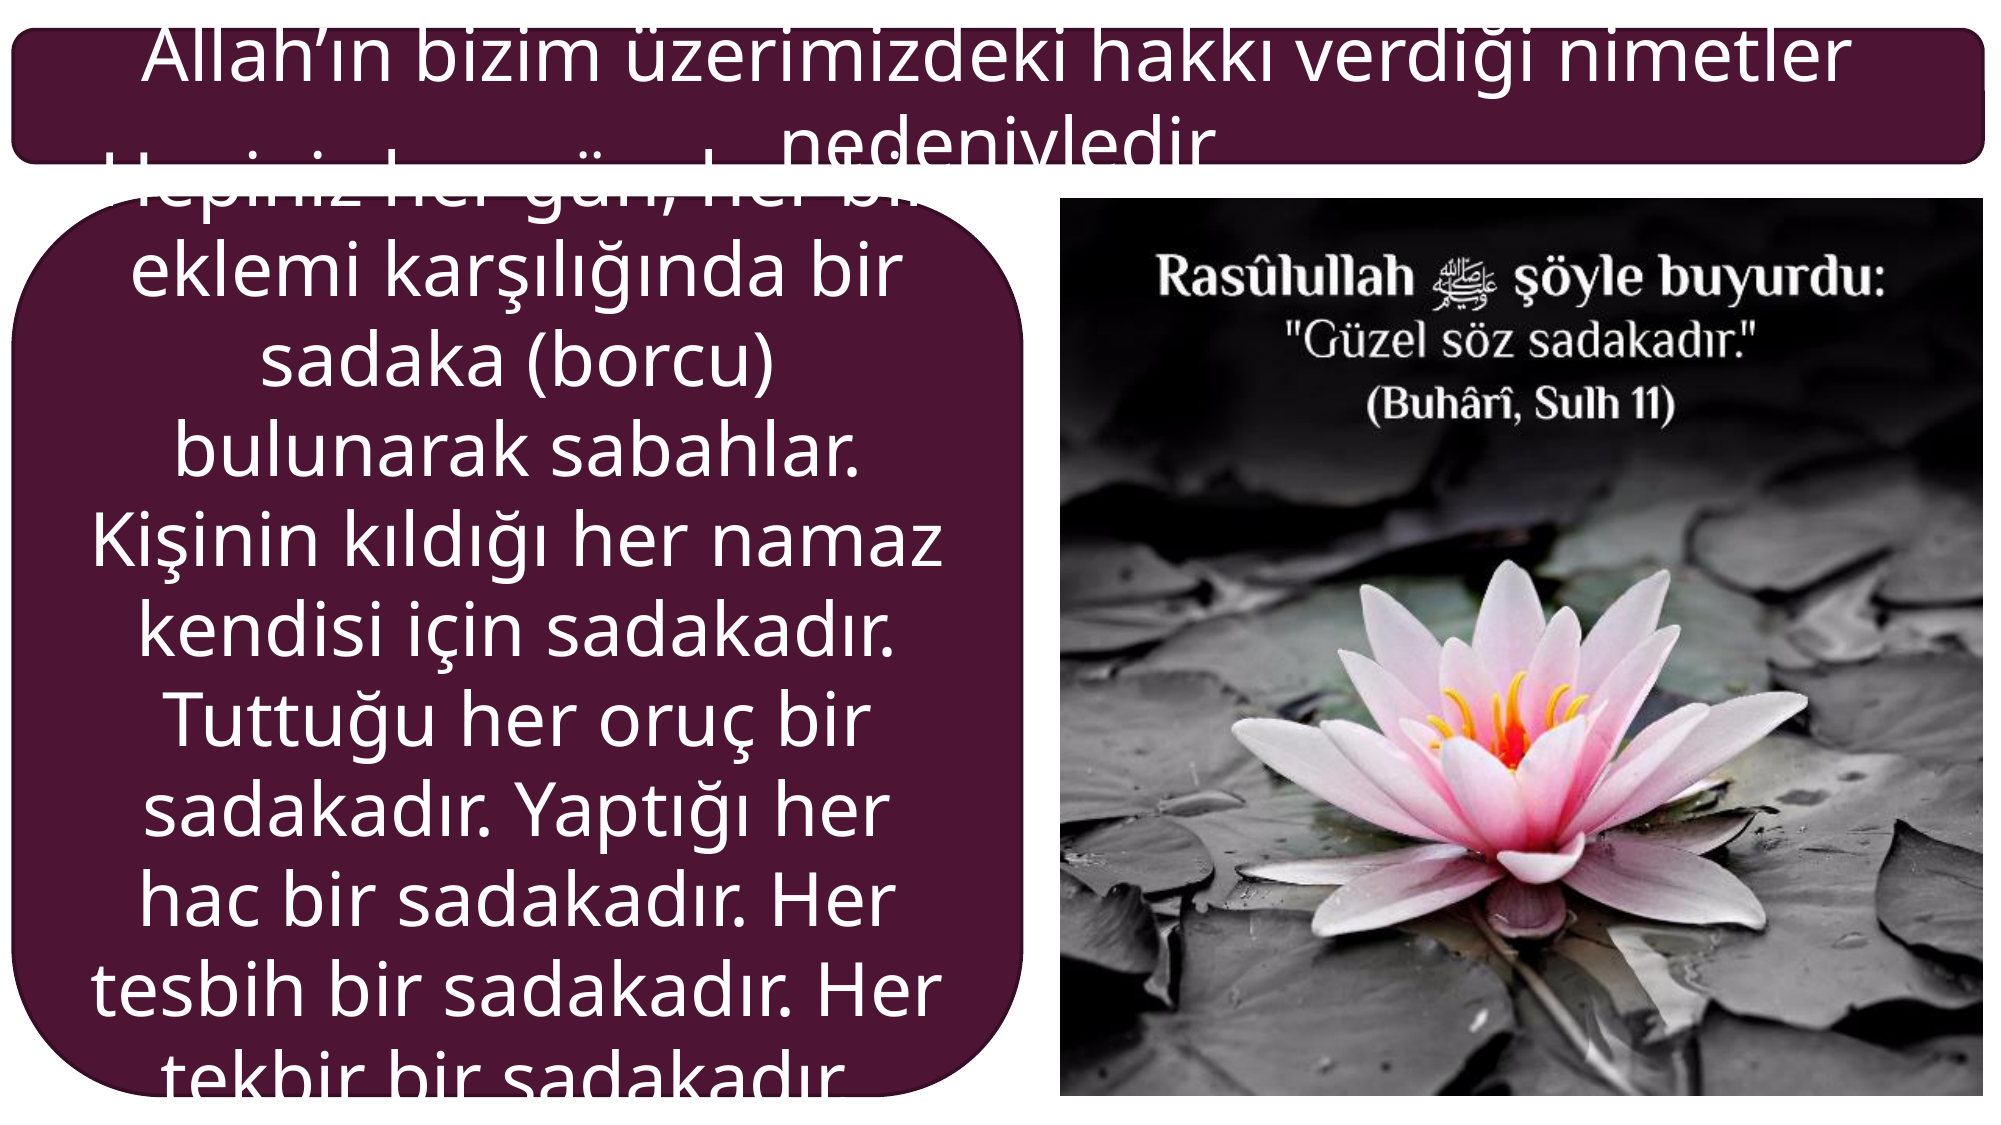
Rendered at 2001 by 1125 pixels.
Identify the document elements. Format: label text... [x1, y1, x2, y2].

picture [1060, 197, 1984, 1096]
text_box Allah’ın bizim üzerimizdeki hakkı verdiği nimetler nedeniyledir [11, 27, 1985, 165]
text_box Hepiniz her gün, her bir eklemi karşılığında bir sadaka (borcu) bulunarak sabahlar. Kişinin kıldığı her namaz kendisi için sadakadır. Tuttuğu her oruç bir sadakadır. Yaptığı her hac bir sadakadır. Her tesbih bir sadakadır. Her tekbir bir sadakadır. (Ebu Davud, Sünen, Tatavvu, 12) [11, 196, 1024, 1098]
